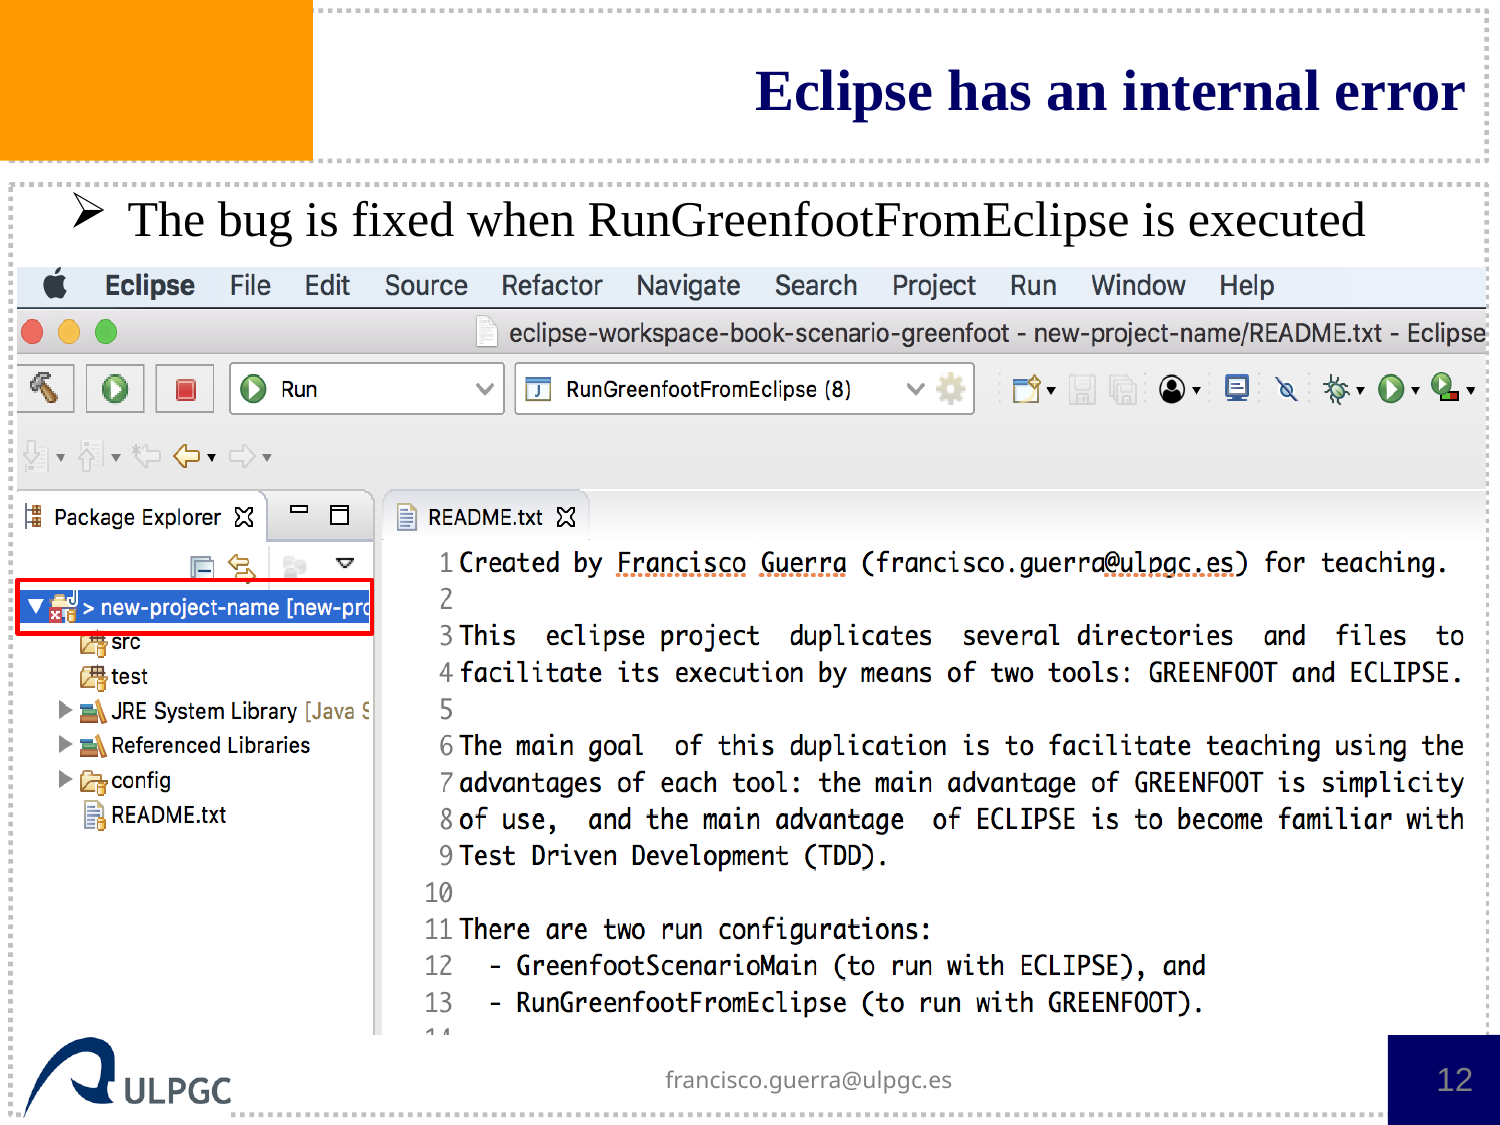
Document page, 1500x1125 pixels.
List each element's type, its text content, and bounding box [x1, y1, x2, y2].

picture [23, 1037, 231, 1118]
title Eclipse has an internal error [32, 13, 1483, 162]
picture [17, 266, 1486, 1036]
list The bug is fixed when RunGreenfootFromEclipse is executed [52, 178, 1471, 265]
